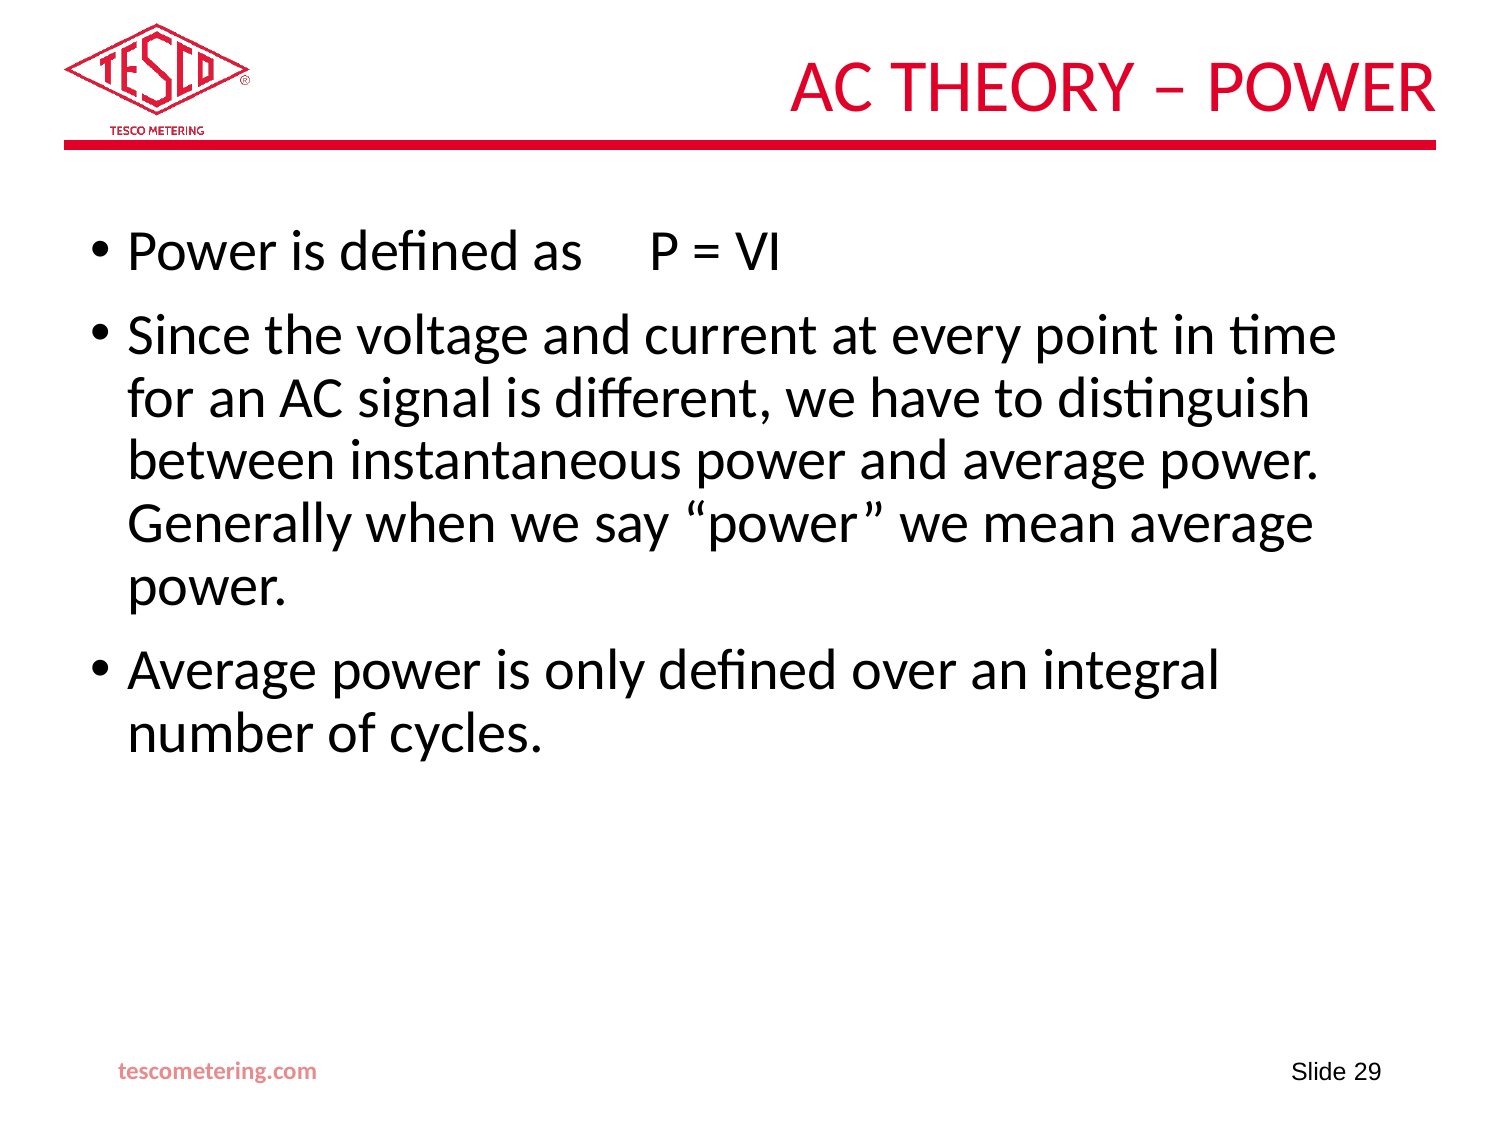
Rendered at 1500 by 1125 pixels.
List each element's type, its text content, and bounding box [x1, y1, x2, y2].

picture [63, 23, 102, 138]
title AC Theory – Power [102, 22, 1453, 153]
list Power is defined as P = VI Since the voltage and current at every point in time for an AC signal is different, we have to distinguish between instantaneous power and average power. Generally when we say “power” we mean average power. Average power is only defined over an integral number of cycles. [75, 212, 1425, 546]
list Power is defined as P = VI Since the voltage and current at every point in time for an AC signal is different, we have to distinguish between instantaneous power and average power. Generally when we say “power” we mean average power. Average power is only defined over an integral number of cycles. [75, 547, 1425, 938]
footer tescometering.com [103, 1039, 610, 1100]
slide_number Slide 29 [1059, 1042, 1397, 1103]
